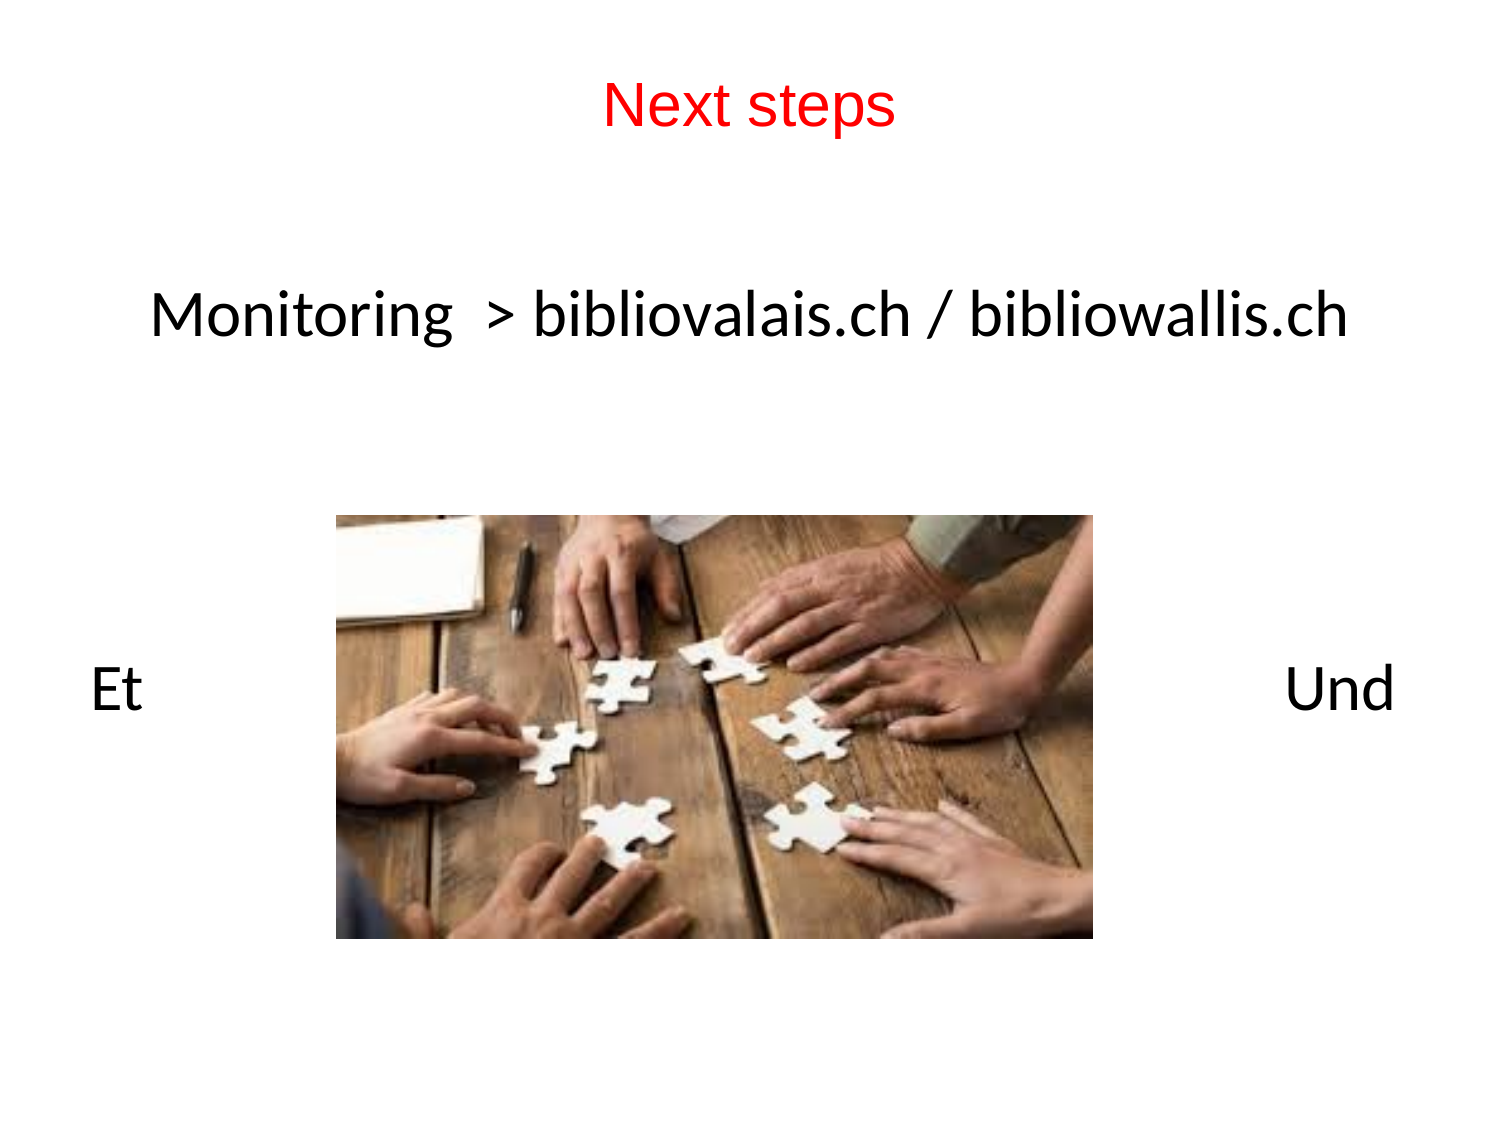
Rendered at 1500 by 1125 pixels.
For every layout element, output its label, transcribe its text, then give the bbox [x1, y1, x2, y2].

title Next steps [75, 45, 1425, 233]
picture [336, 514, 1093, 939]
list Monitoring > bibliovalais.ch / bibliowallis.ch Et Und [75, 262, 1425, 1005]
